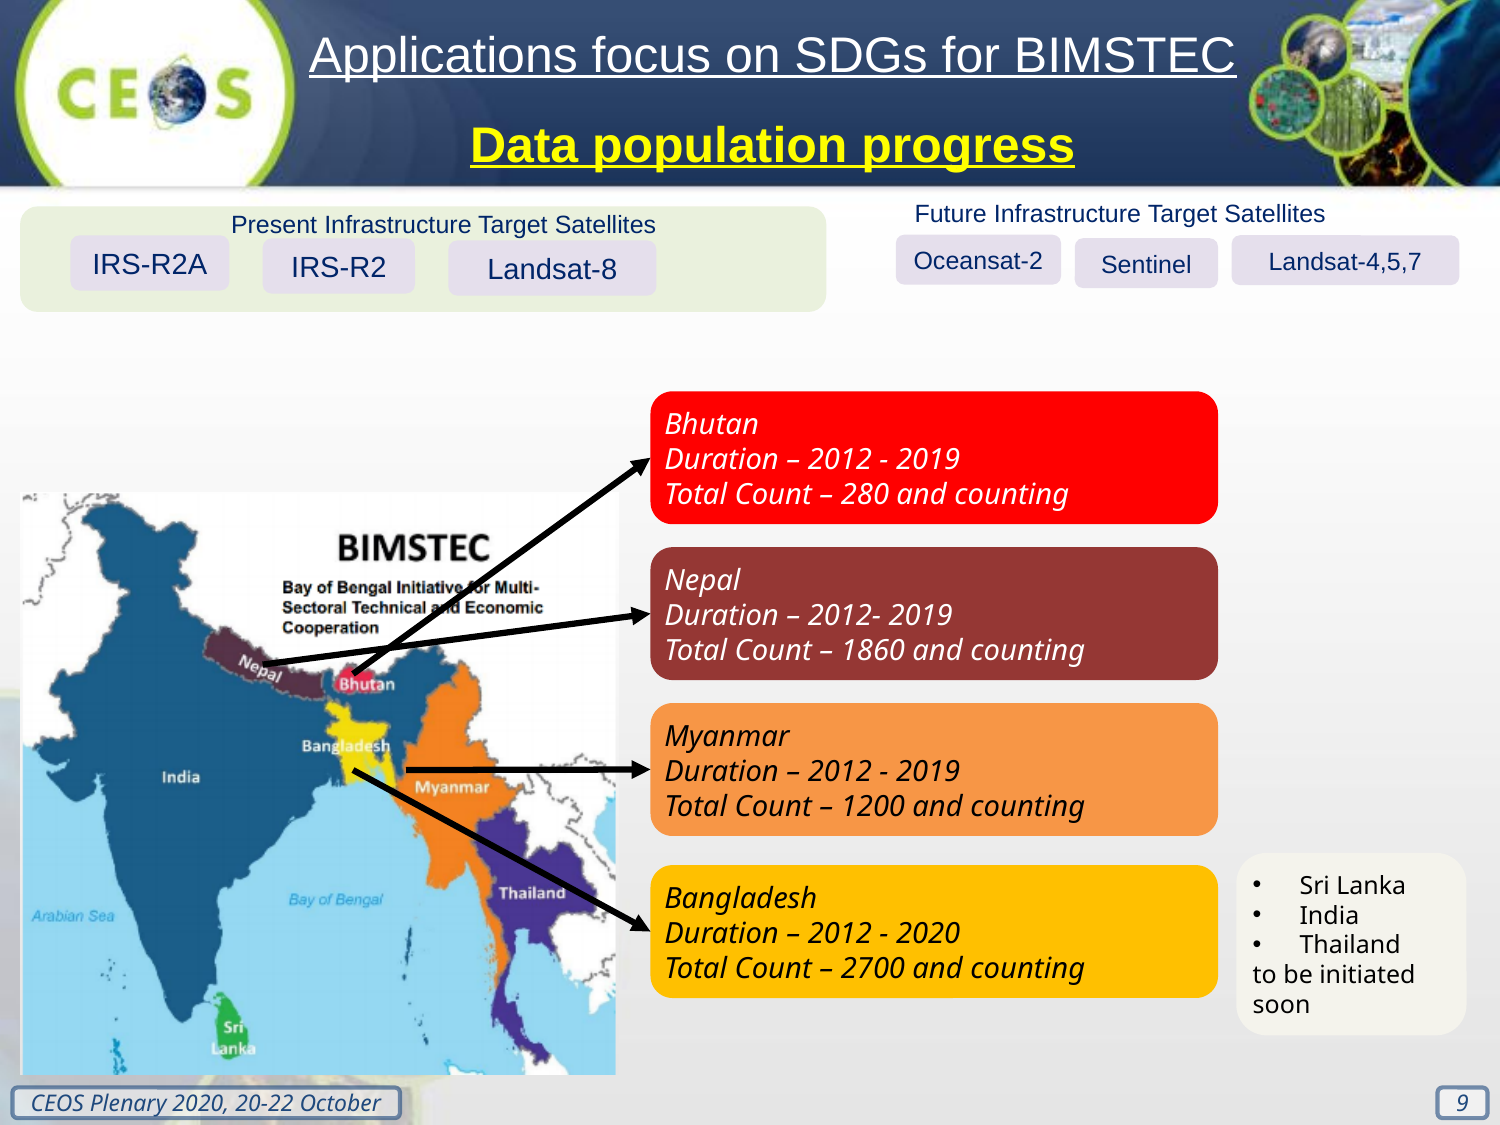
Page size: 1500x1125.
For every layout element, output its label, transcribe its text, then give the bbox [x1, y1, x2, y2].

text_box Landsat-8 [448, 246, 657, 296]
list Applications focus on SDGs for BIMSTEC Data population progress [199, 0, 1330, 56]
text_box Sri Lanka India Thailand to be initiated soon [1236, 852, 1467, 1036]
text_box Bhutan Duration – 2012 - 2019 Total Count – 280 and counting [650, 391, 1219, 525]
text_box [352, 458, 651, 675]
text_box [262, 613, 347, 665]
text_box Future Infrastructure Target Satellites [907, 189, 1379, 235]
text_box Myanmar Duration – 2012 - 2019 Total Count – 1200 and counting [650, 703, 1219, 836]
text_box Landsat-4,5,7 [1231, 235, 1460, 286]
text_box IRS-R2A [70, 235, 230, 291]
text_box Nepal Duration – 2012- 2019 Total Count – 1860 and counting [655, 547, 1219, 681]
text_box [20, 206, 827, 312]
text_box IRS-R2 [262, 246, 416, 294]
text_box Oceansat-2 [895, 234, 1062, 285]
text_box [352, 769, 651, 933]
text_box Sentinel [1074, 238, 1219, 289]
picture [0, 0, 1500, 1125]
text_box Bangladesh Duration – 2012 - 2020 Total Count – 2700 and counting [650, 865, 1219, 999]
slide_number ‹#› [1435, 1085, 1490, 1121]
text_box Present Infrastructure Target Satellites [223, 200, 704, 246]
